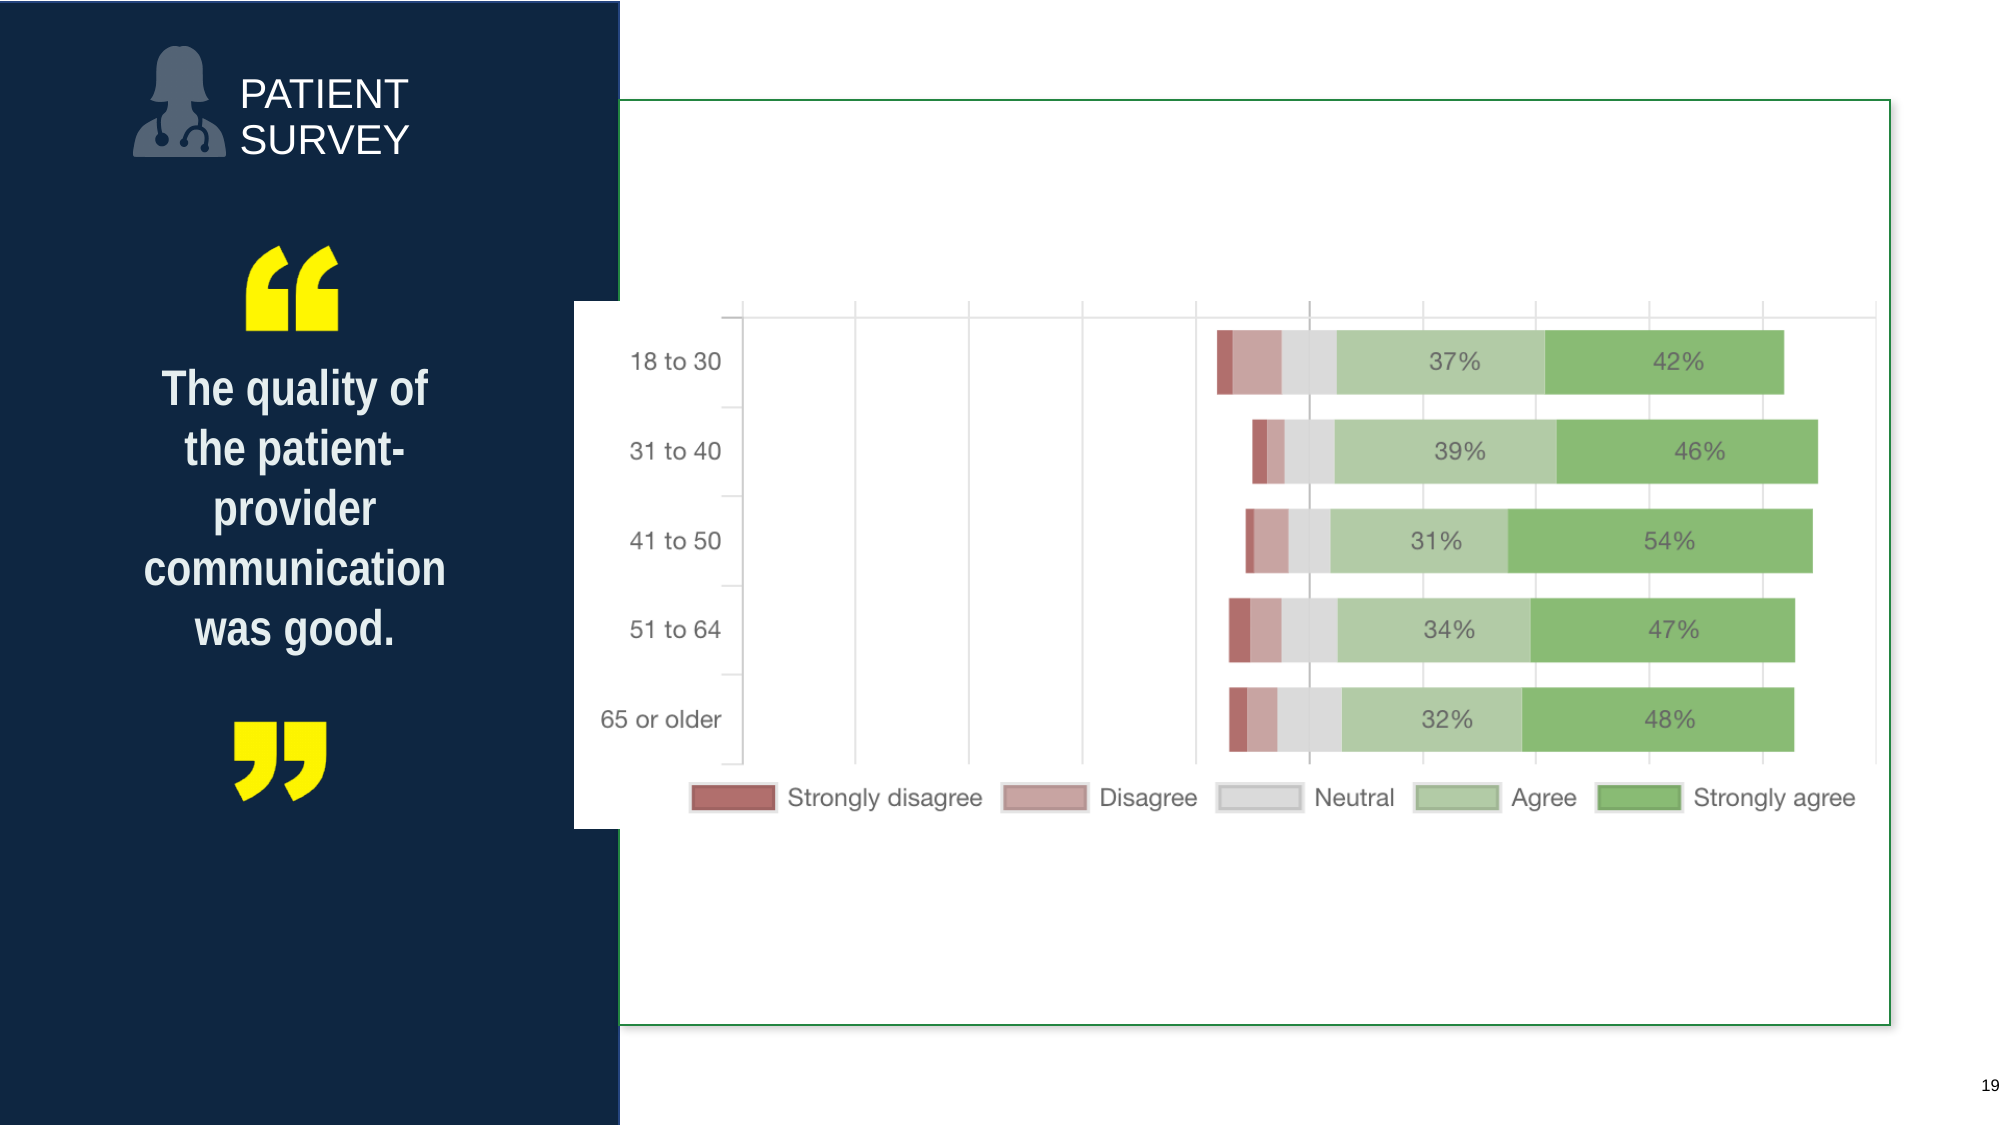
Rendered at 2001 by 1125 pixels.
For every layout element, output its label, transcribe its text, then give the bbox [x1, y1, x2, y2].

text_box [0, 1, 620, 1125]
text_box [618, 99, 1891, 1026]
picture [574, 301, 1887, 829]
picture [211, 685, 346, 832]
picture [225, 212, 361, 370]
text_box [133, 46, 583, 172]
slide_number 19 [1868, 1064, 2000, 1106]
text_box The quality of the patient-provider communication was good. [116, 347, 474, 663]
